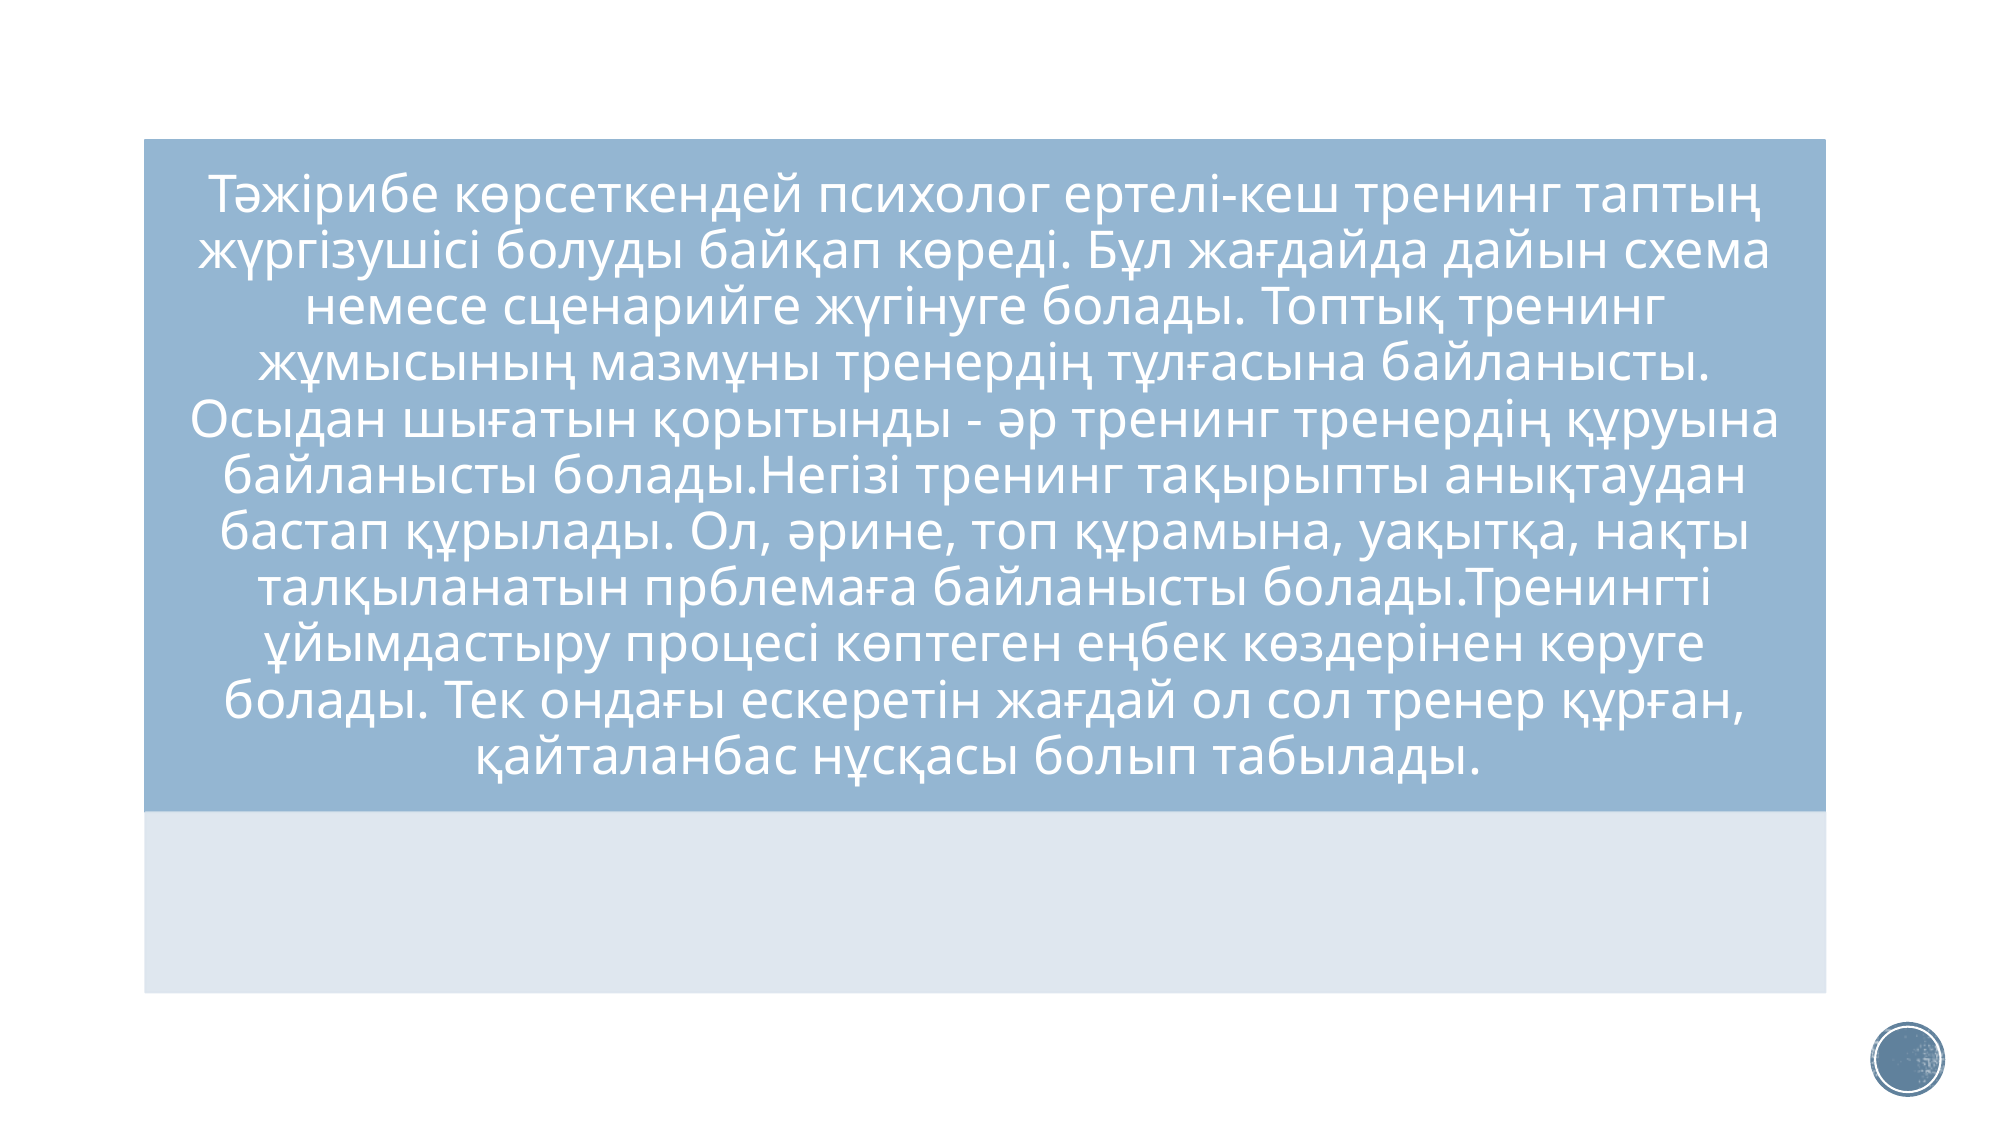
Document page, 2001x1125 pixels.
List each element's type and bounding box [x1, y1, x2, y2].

list [149, 124, 1823, 1009]
